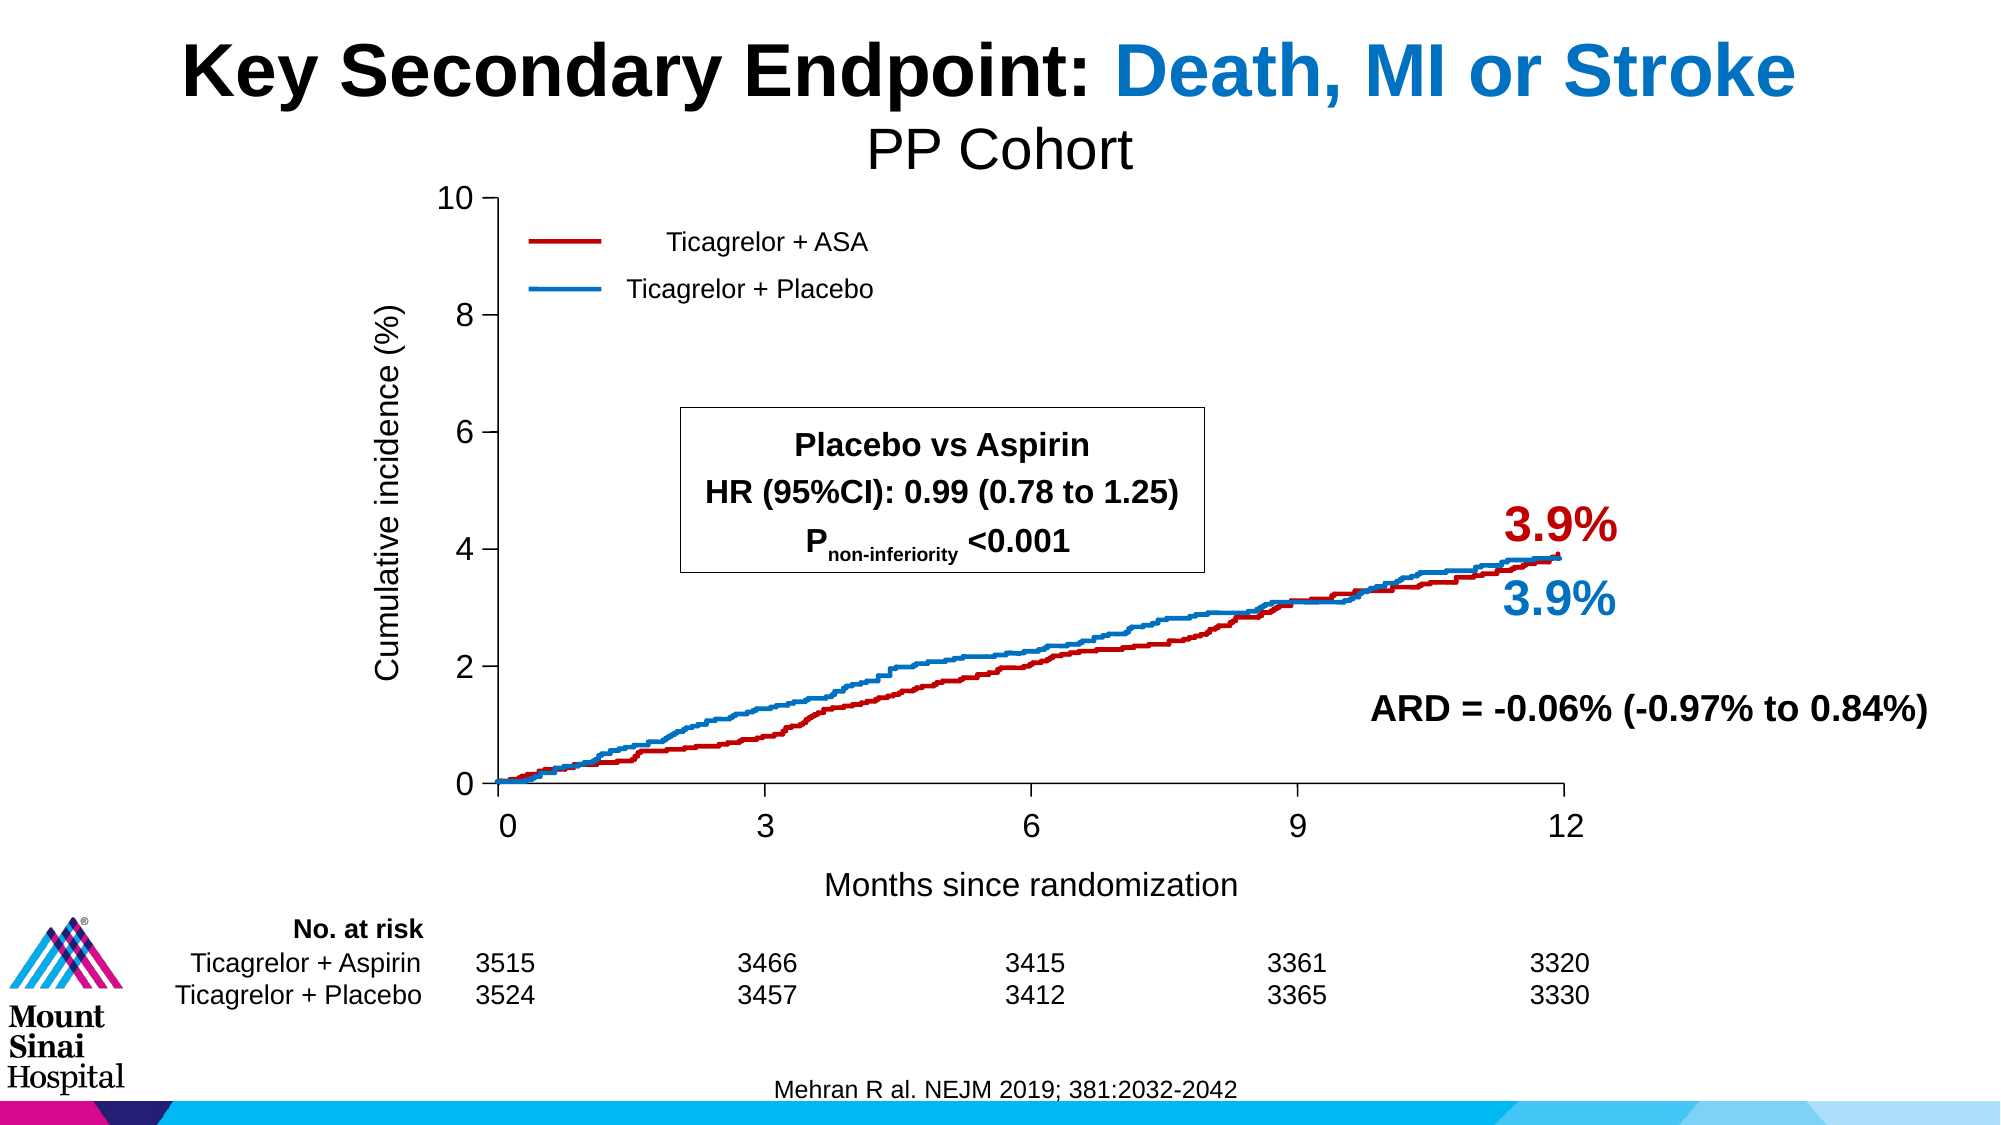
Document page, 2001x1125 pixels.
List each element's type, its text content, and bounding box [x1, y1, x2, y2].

text_box 6 [1022, 803, 1042, 844]
text_box ARD = -0.06% (-0.97% to 0.84%) [1560, 667, 1963, 737]
text_box Ticagrelor + ASA [666, 224, 869, 257]
text_box 3466 [737, 945, 798, 978]
text_box 3515 [475, 945, 536, 978]
text_box 2 [455, 644, 474, 685]
text_box Cumulative incidence (%) [364, 304, 405, 683]
text_box Placebo vs Aspirin HR (95%CI): 0.99 (0.78 to 1.25) Pnon-inferiority <0.001 [680, 407, 1205, 553]
text_box Ticagrelor + Placebo [626, 271, 874, 305]
text_box 3412 [1005, 978, 1066, 1011]
text_box 9 [1288, 803, 1308, 844]
text_box 0 [498, 803, 518, 844]
text_box Months since randomization [824, 862, 1240, 903]
text_box 6 [455, 410, 474, 451]
text_box Ticagrelor + Placebo [174, 977, 422, 1011]
text_box 0 [455, 761, 474, 802]
text_box 3365 [1267, 978, 1328, 1011]
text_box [338, 303, 401, 556]
text_box 3415 [1005, 945, 1066, 978]
text_box No. at risk [292, 911, 424, 944]
picture [1496, 1101, 2001, 1125]
text_box 3.9% [1486, 484, 1637, 559]
text_box 4 [455, 527, 474, 568]
text_box 3361 [1267, 945, 1328, 978]
text_box 3.9% [1560, 559, 1635, 633]
text_box Ticagrelor + Aspirin [190, 945, 422, 978]
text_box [496, 558, 1560, 782]
text_box 3 [756, 803, 775, 844]
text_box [498, 553, 1558, 558]
text_box Key Secondary Endpoint: Death, MI or Stroke PP Cohort [0, 13, 2000, 189]
text_box 8 [455, 293, 474, 334]
text_box 3320 [1529, 945, 1590, 978]
text_box 10 [436, 176, 474, 217]
picture [0, 908, 165, 1125]
text_box 3524 [475, 978, 536, 1011]
text_box 3457 [737, 978, 798, 1011]
text_box 12 [1547, 803, 1585, 844]
text_box 3330 [1529, 978, 1590, 1011]
text_box Mehran R al. NEJM 2019; 381:2032-2042 [1, 1065, 2000, 1111]
